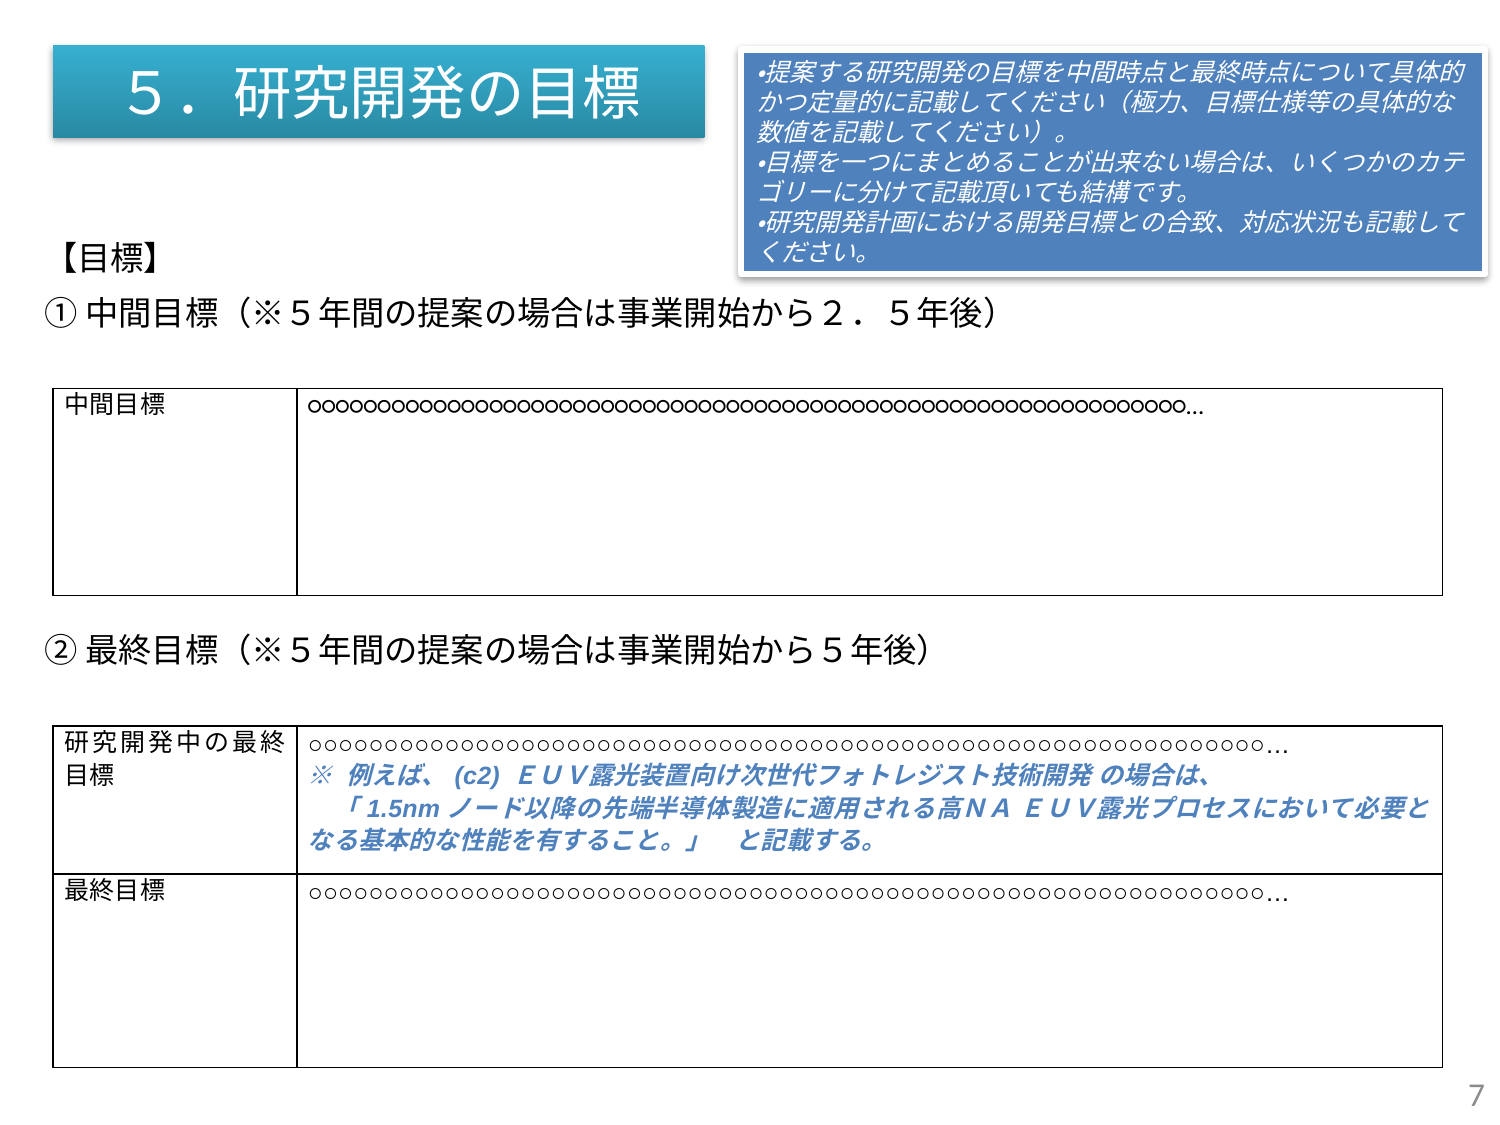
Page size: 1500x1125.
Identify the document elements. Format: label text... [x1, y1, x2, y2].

title ５．研究開発の目標 [53, 45, 705, 138]
table_cell 最終目標 [54, 875, 296, 1067]
slide_number 7 [1149, 1063, 1500, 1124]
text_box ①中間目標（※５年間の提案の場合は事業開始から２．５年後） [29, 284, 1459, 340]
table_header 研究開発中の最終目標 [54, 727, 296, 873]
table_header ○○○○○○○○○○○○○○○○○○○○○○○○○○○○○○○○○○○○○○○○○○○○○○○○○○○○○○○○○○○○○○○… ※ 例えば、(c2) ＥＵＶ露光装置向け次世代フォトレジスト技術開発 の場合は、 「1.5nmノード以降の先端半導体製造に適用される高ＮＡ ＥＵＶ露光プロセスにおいて必要となる基本的な性能を有すること。」 と記載する。 [298, 727, 1442, 873]
text_box ・提案する研究開発の目標を中間時点と最終時点について具体的かつ定量的に記載してください（極力、目標仕様等の具体的な数値を記載してください）。 ・目標を一つにまとめることが出来ない場合は、いくつかのカテゴリーに分けて記載頂いても結構です。 ・研究開発計画における開発目標との合致、対応状況も記載してください。 [738, 46, 1488, 277]
table_cell ○○○○○○○○○○○○○○○○○○○○○○○○○○○○○○○○○○○○○○○○○○○○○○○○○○○○○○○○○○○○○○○… [298, 875, 1442, 1067]
text_box 【目標】 [29, 229, 467, 285]
table_header 中間目標 [54, 389, 296, 595]
table_header ○○○○○○○○○○○○○○○○○○○○○○○○○○○○○○○○○○○○○○○○○○○○○○○○○○○○○○○○○○○○○○○… [298, 389, 1442, 595]
text_box ②最終目標（※５年間の提案の場合は事業開始から５年後） [29, 621, 1443, 677]
